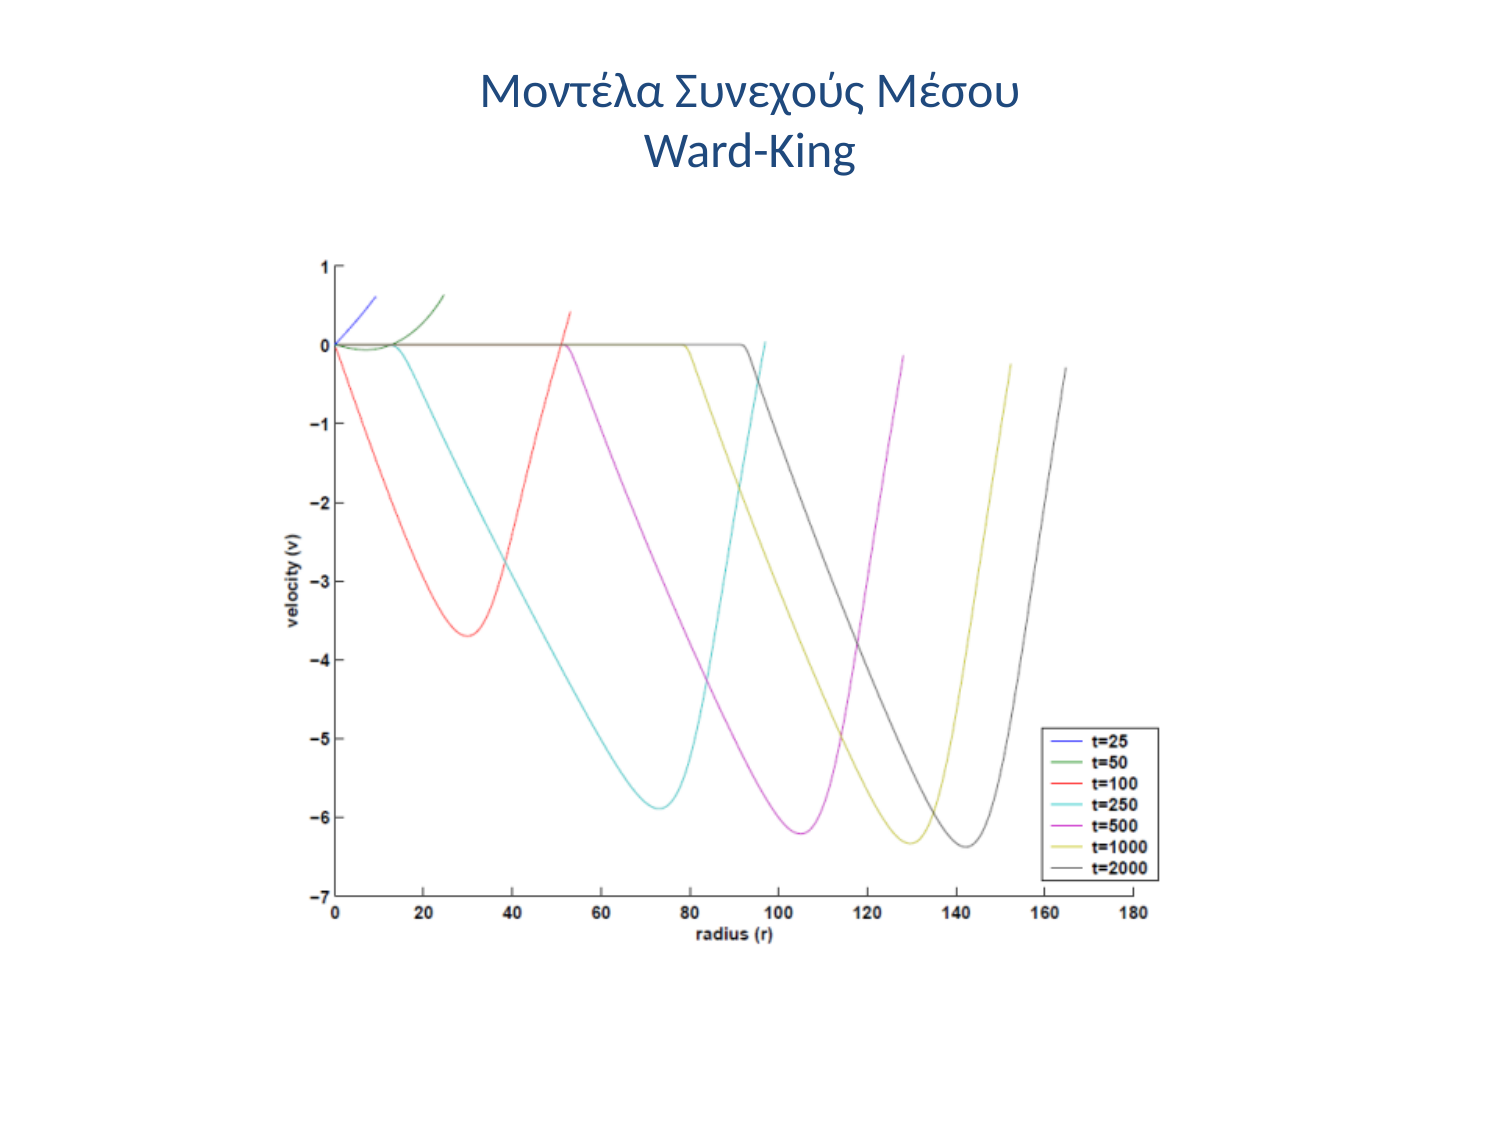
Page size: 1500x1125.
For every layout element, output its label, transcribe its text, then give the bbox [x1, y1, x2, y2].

picture [274, 249, 1186, 953]
text_box Μοντέλα Συνεχούς Μέσου Ward-King [0, 49, 1500, 185]
